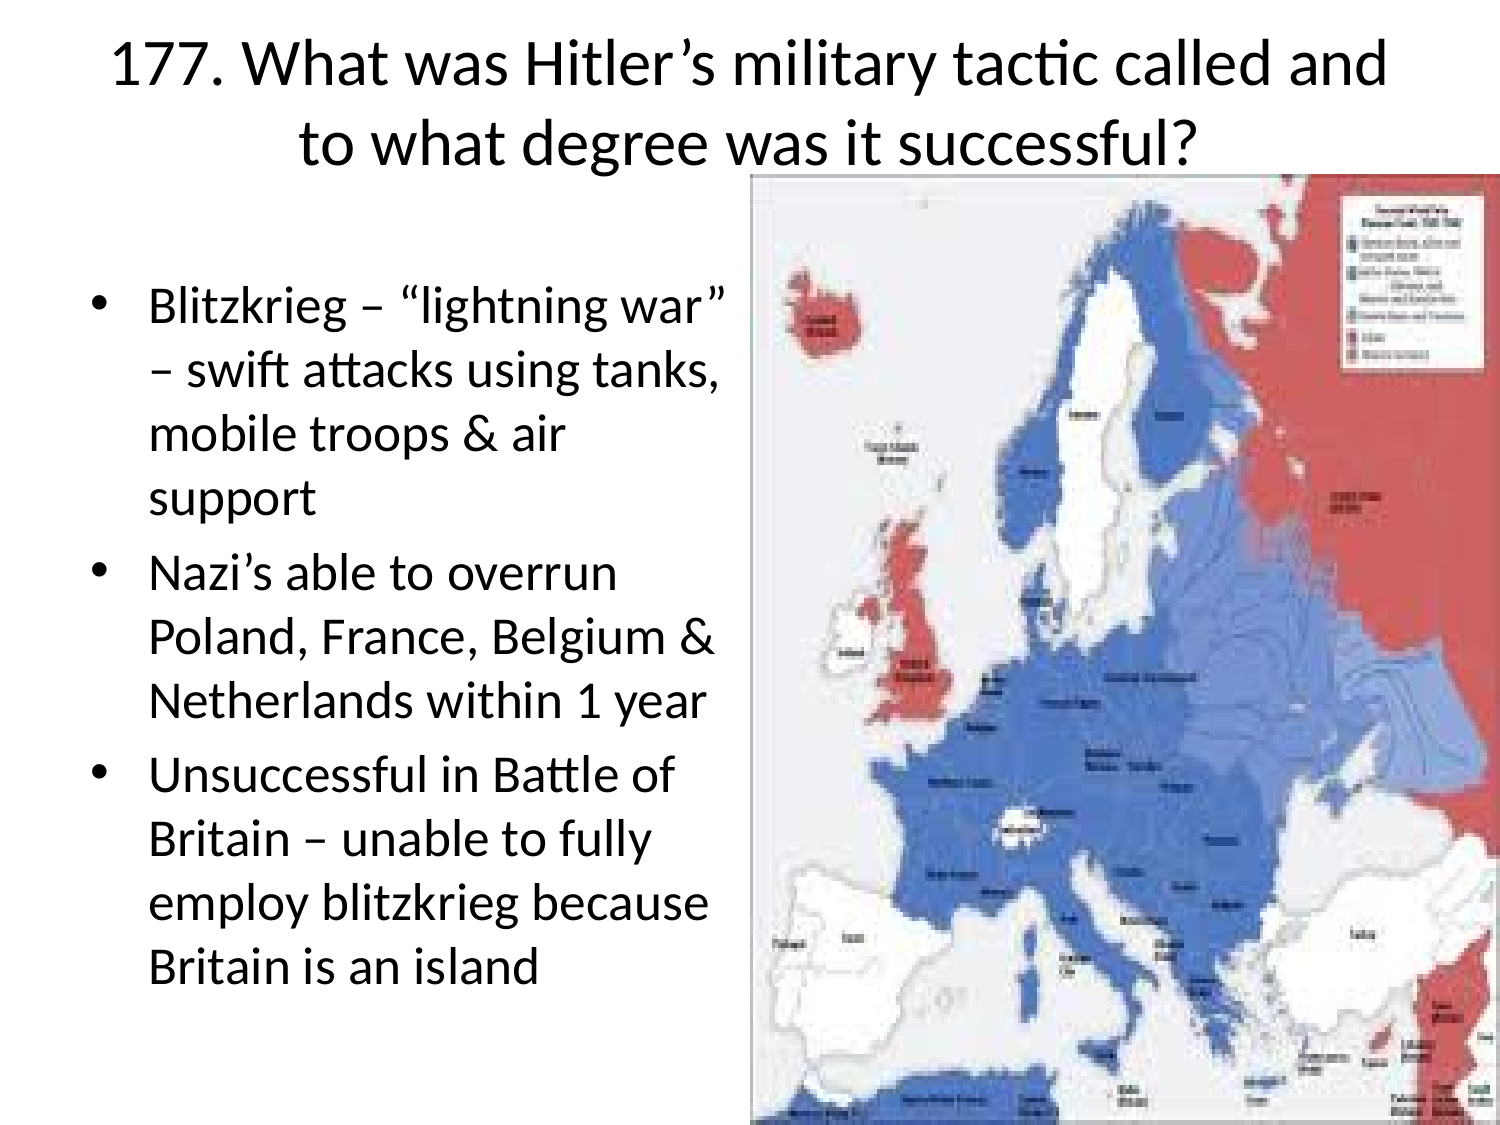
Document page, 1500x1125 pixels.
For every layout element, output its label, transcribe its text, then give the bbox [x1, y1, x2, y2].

title 177. What was Hitler’s military tactic called and to what degree was it successful? [75, 45, 1425, 233]
picture [749, 174, 1500, 1125]
list Blitzkrieg – “lightning war” – swift attacks using tanks, mobile troops & air support Nazi’s able to overrun Poland, France, Belgium & Netherlands within 1 year Unsuccessful in Battle of Britain – unable to fully employ blitzkrieg because Britain is an island [75, 262, 744, 1005]
